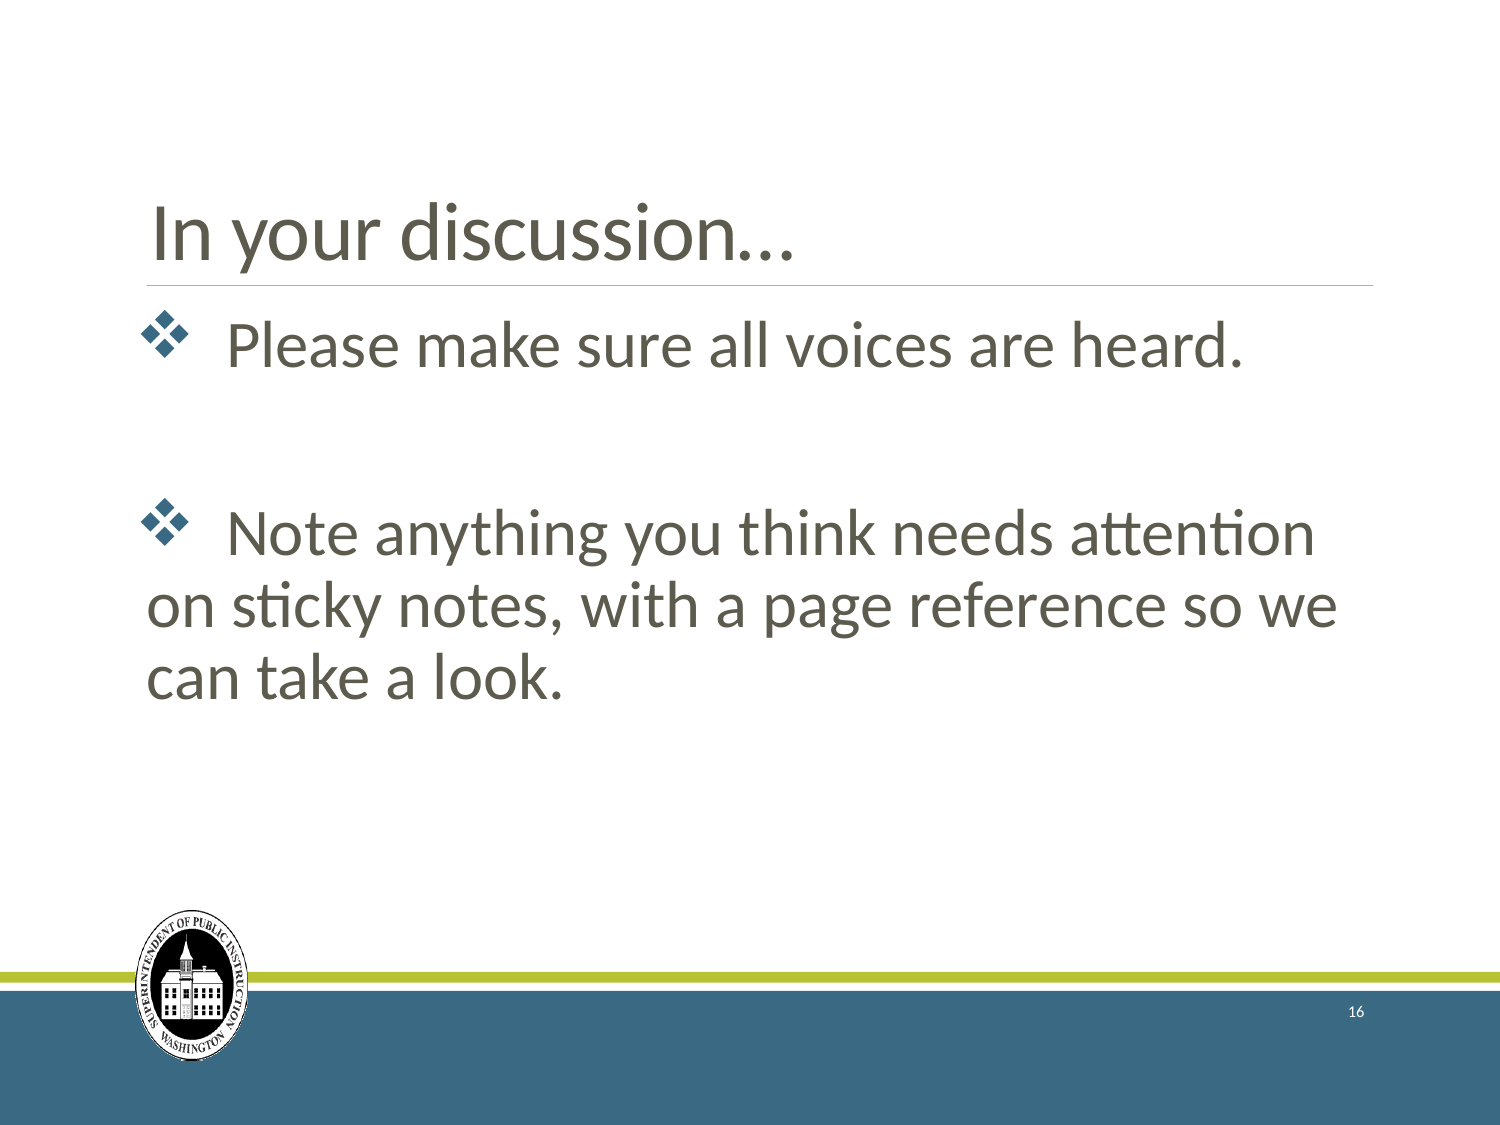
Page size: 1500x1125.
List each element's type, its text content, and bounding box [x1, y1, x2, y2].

slide_number 16 [1218, 980, 1380, 1041]
picture [135, 910, 248, 1061]
list Please make sure all voices are heard. Note anything you think needs attention on sticky notes, with a page reference so we can take a look. [135, 302, 1373, 896]
title In your discussion… [135, 47, 1373, 285]
